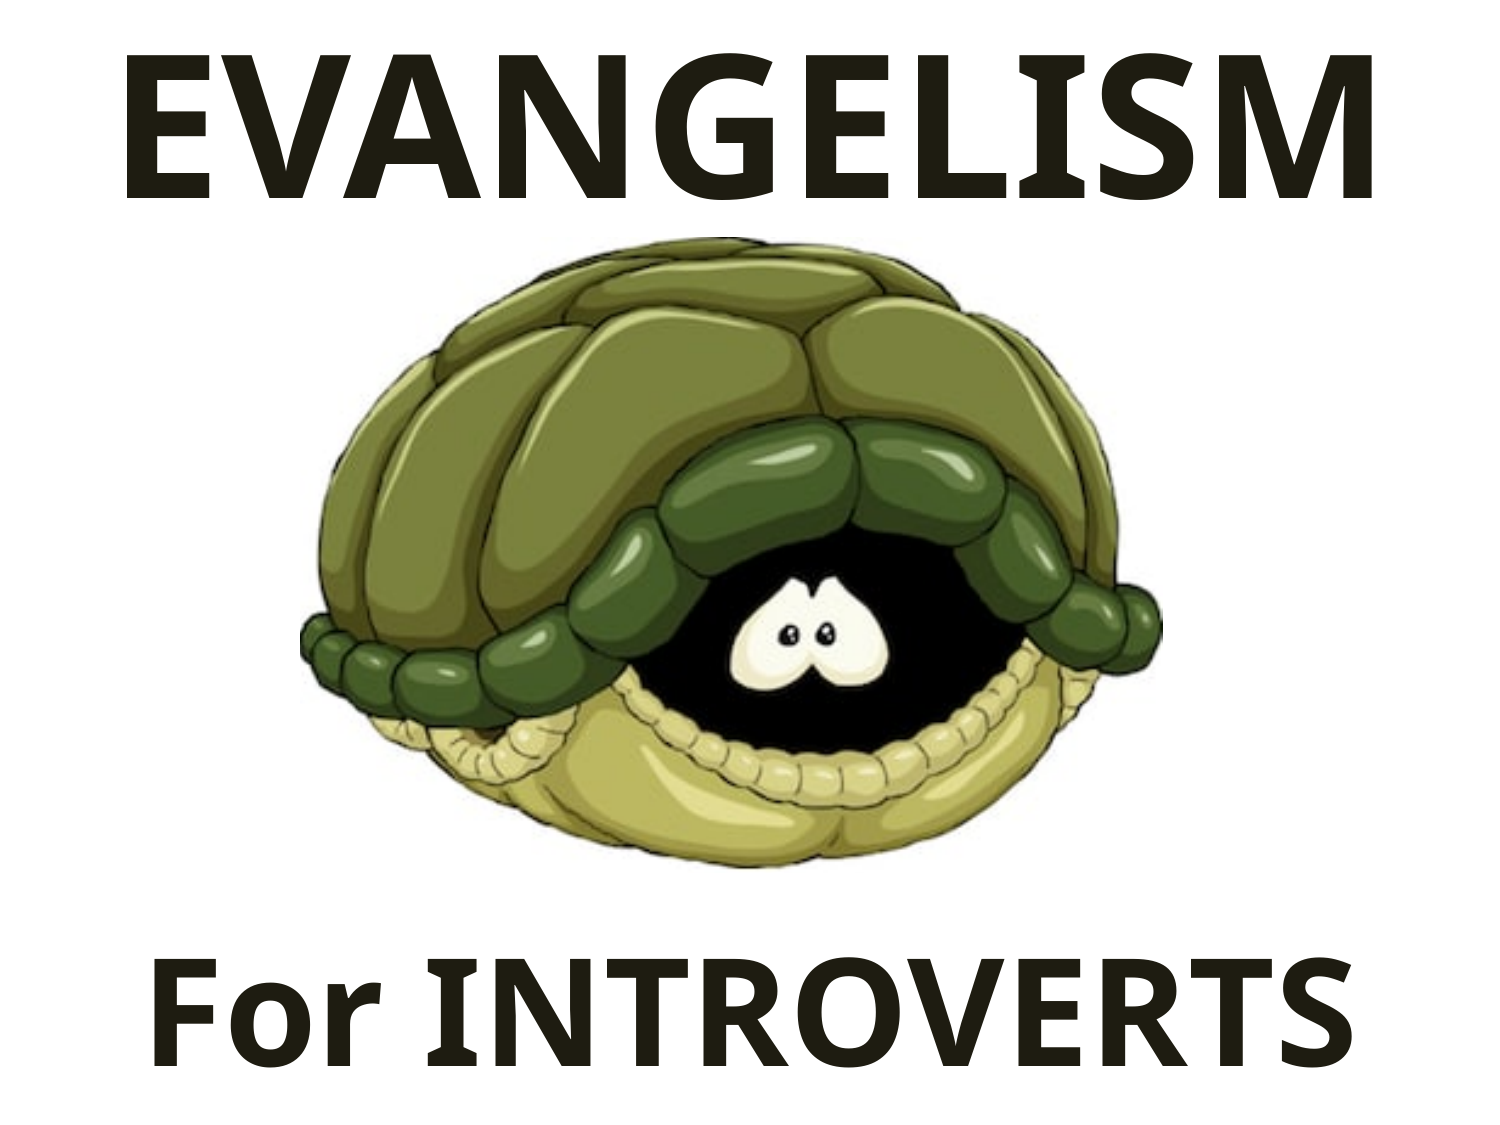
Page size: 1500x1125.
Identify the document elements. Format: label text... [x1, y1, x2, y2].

picture [299, 237, 1163, 918]
text_box EVANGELISM [0, 23, 1500, 215]
text_box For INTROVERTS [0, 910, 1500, 1102]
